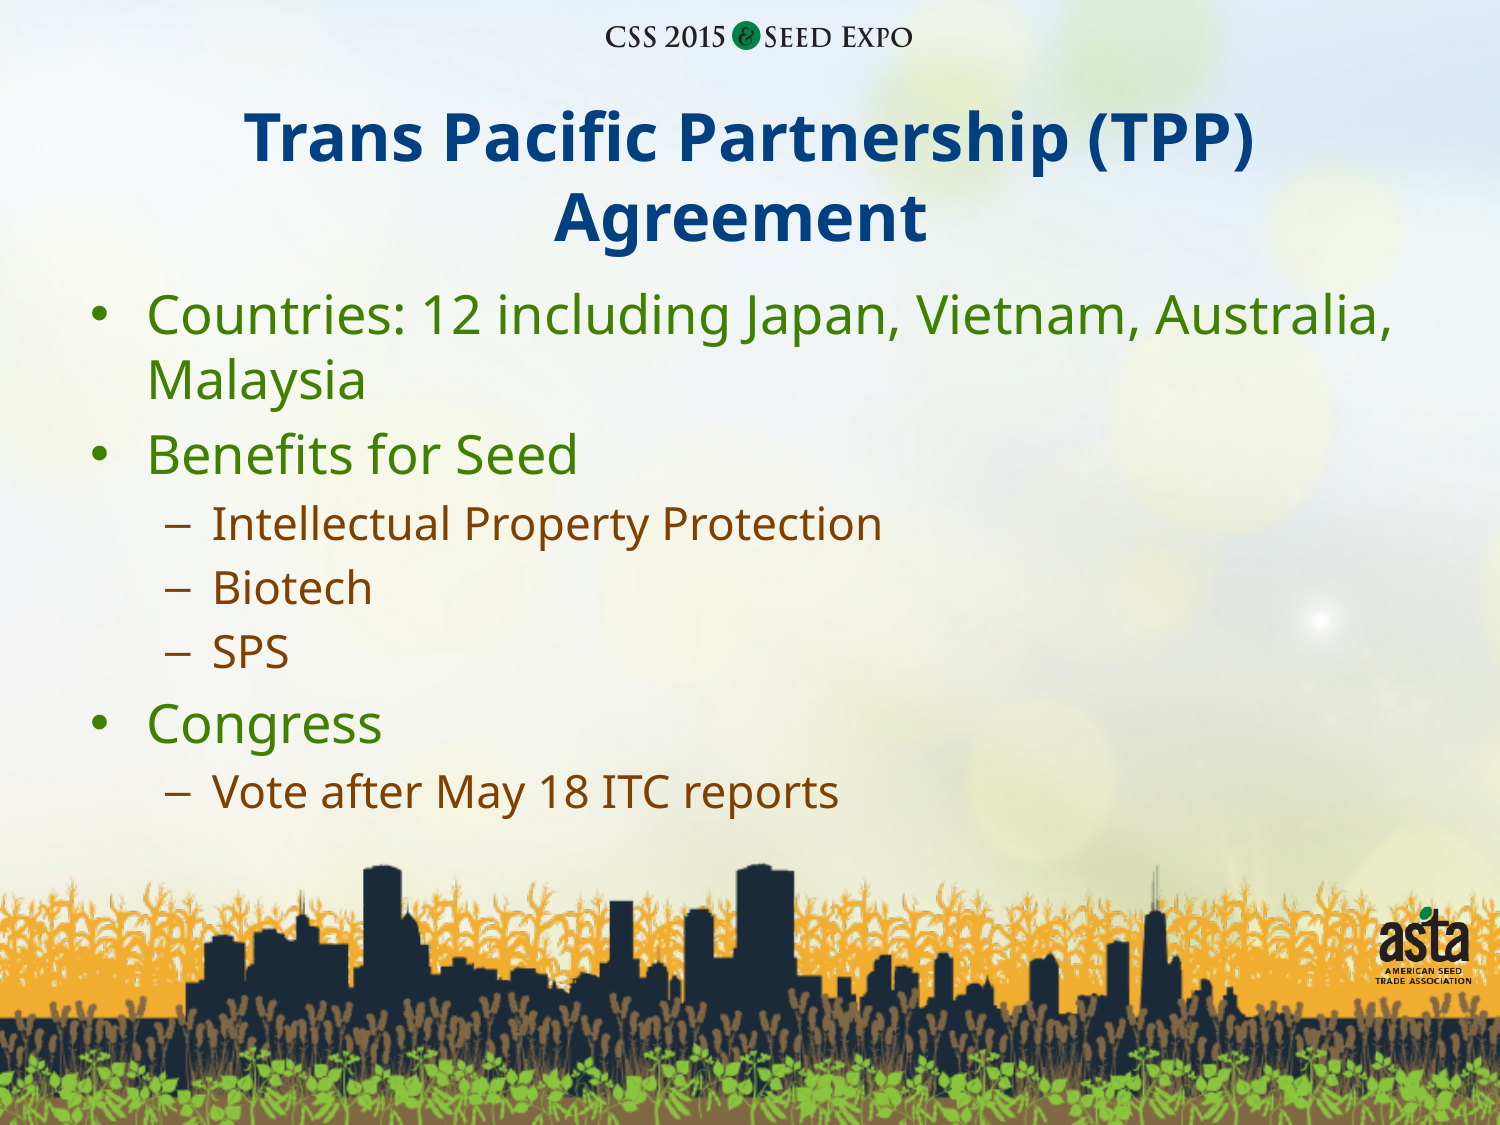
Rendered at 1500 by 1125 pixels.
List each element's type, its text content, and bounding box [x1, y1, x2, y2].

list Countries: 12 including Japan, Vietnam, Australia, Malaysia Benefits for Seed Intellectual Property Protection Biotech SPS Congress Vote after May 18 ITC reports [75, 272, 1425, 862]
title Trans Pacific Partnership (TPP) Agreement [75, 81, 1425, 269]
picture [0, 0, 1500, 1125]
